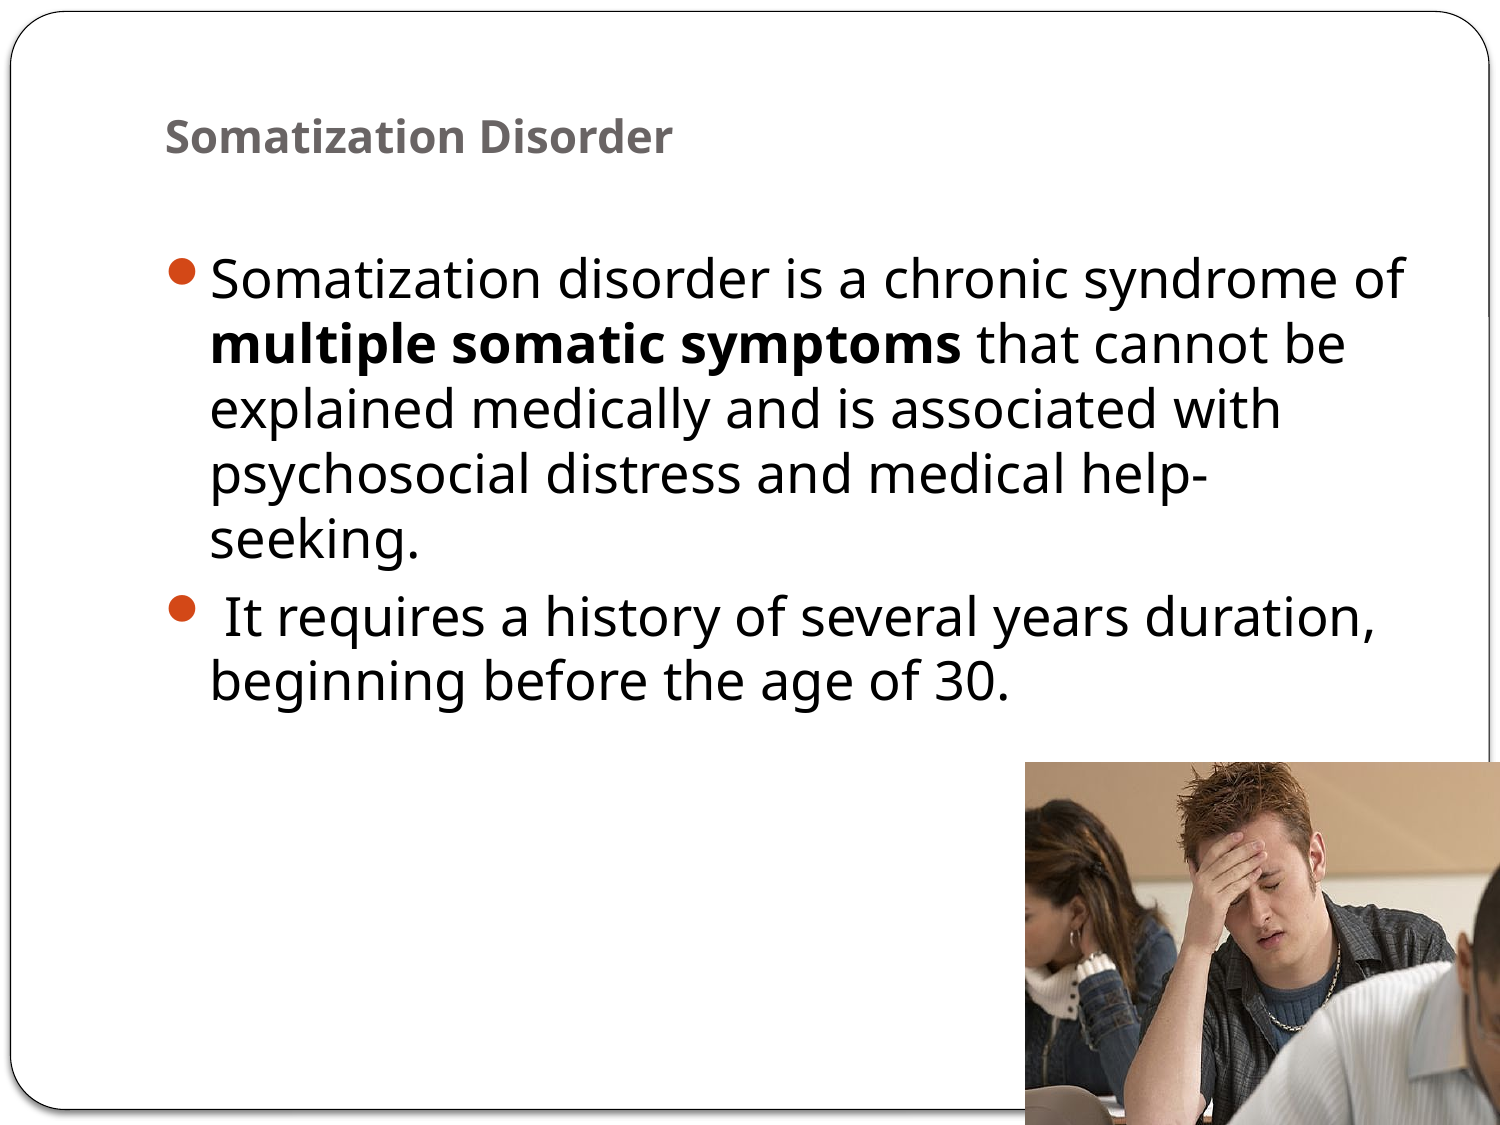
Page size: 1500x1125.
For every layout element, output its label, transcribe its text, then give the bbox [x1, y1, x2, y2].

title Somatization Disorder [150, 45, 1425, 233]
picture [1024, 762, 1500, 1125]
list Somatization disorder is a chronic syndrome of multiple somatic symptoms that cannot be explained medically and is associated with psychosocial distress and medical help-seeking. It requires a history of several years duration, beginning before the age of 30. [150, 237, 1425, 988]
